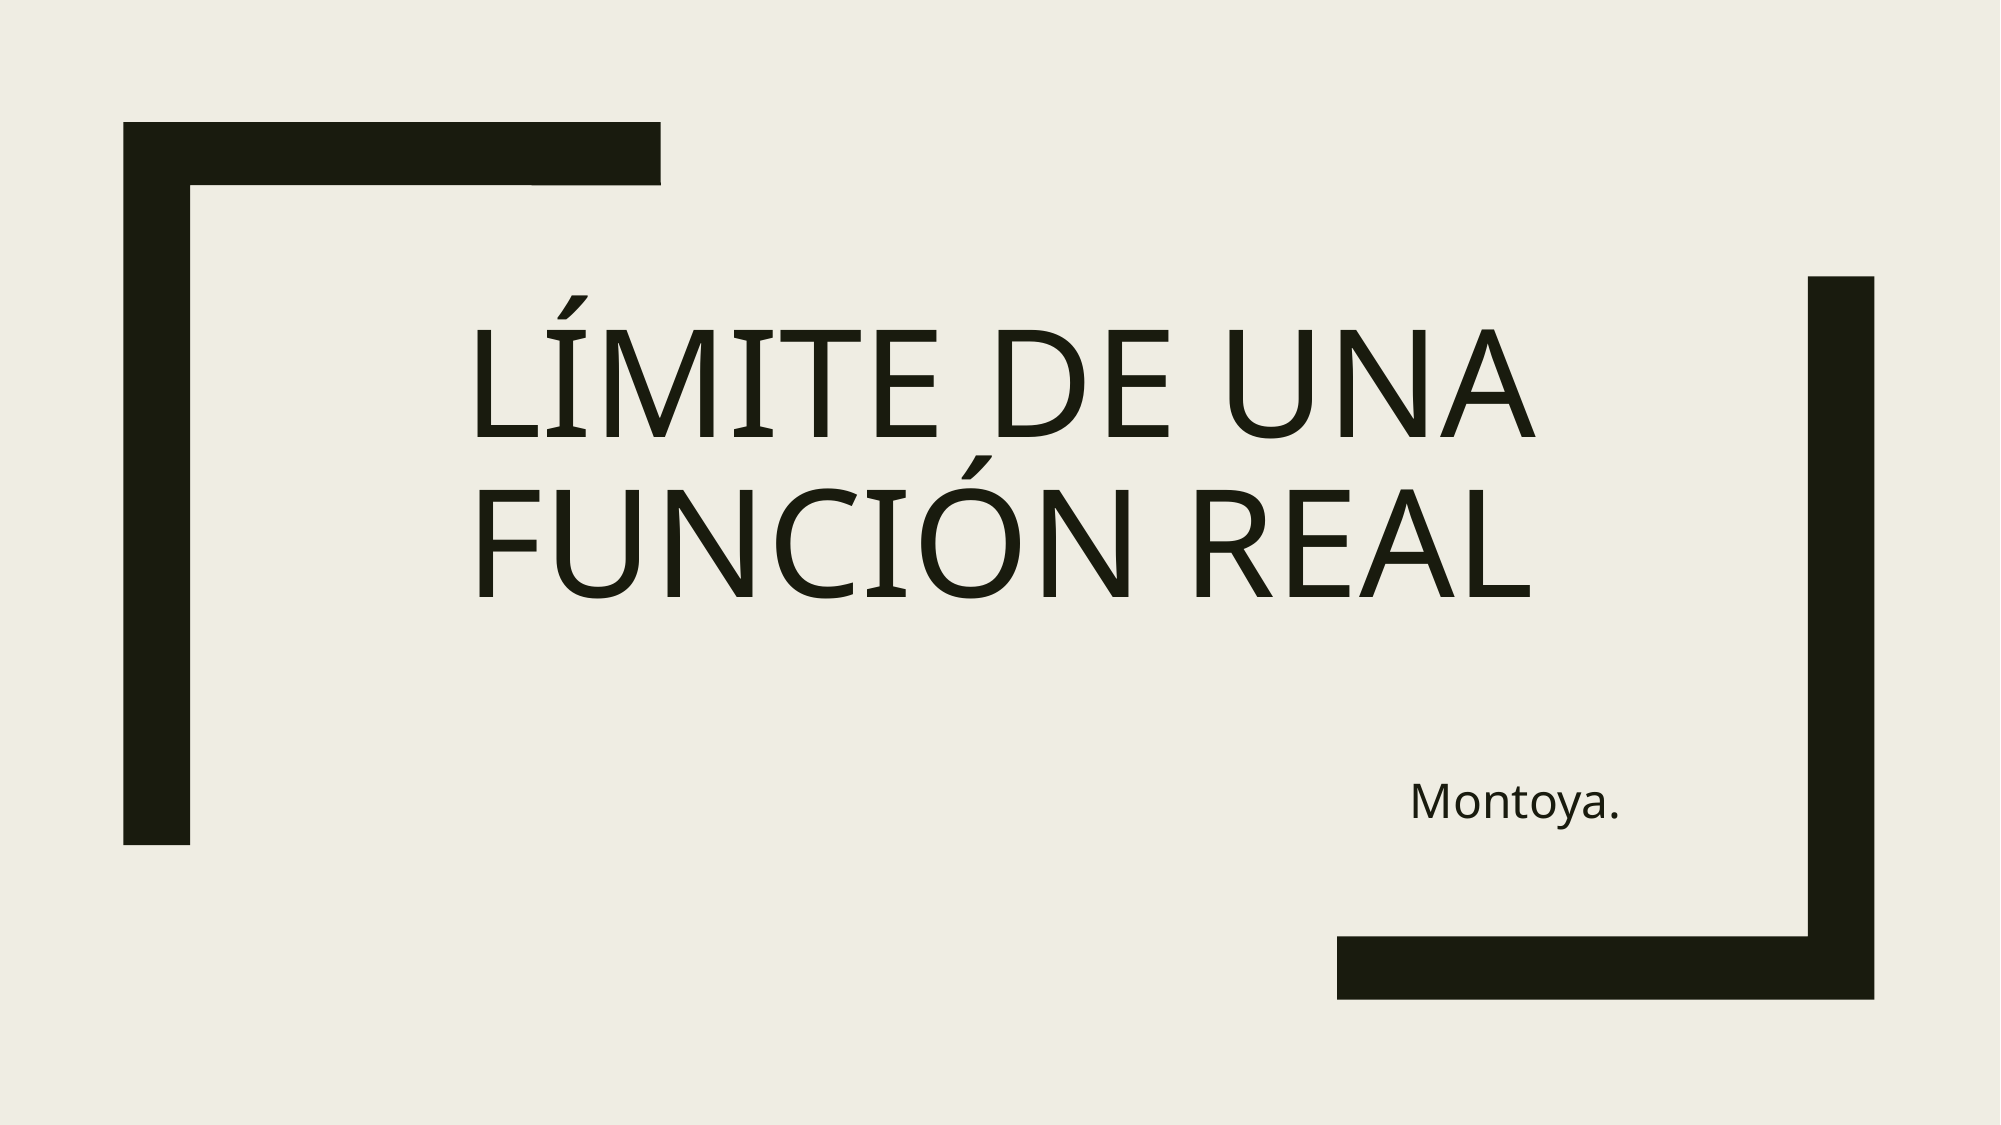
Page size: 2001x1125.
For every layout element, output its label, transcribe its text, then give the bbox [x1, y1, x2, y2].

title Límite de una función real [314, 293, 1686, 638]
subtitle Montoya. [1230, 756, 1802, 935]
